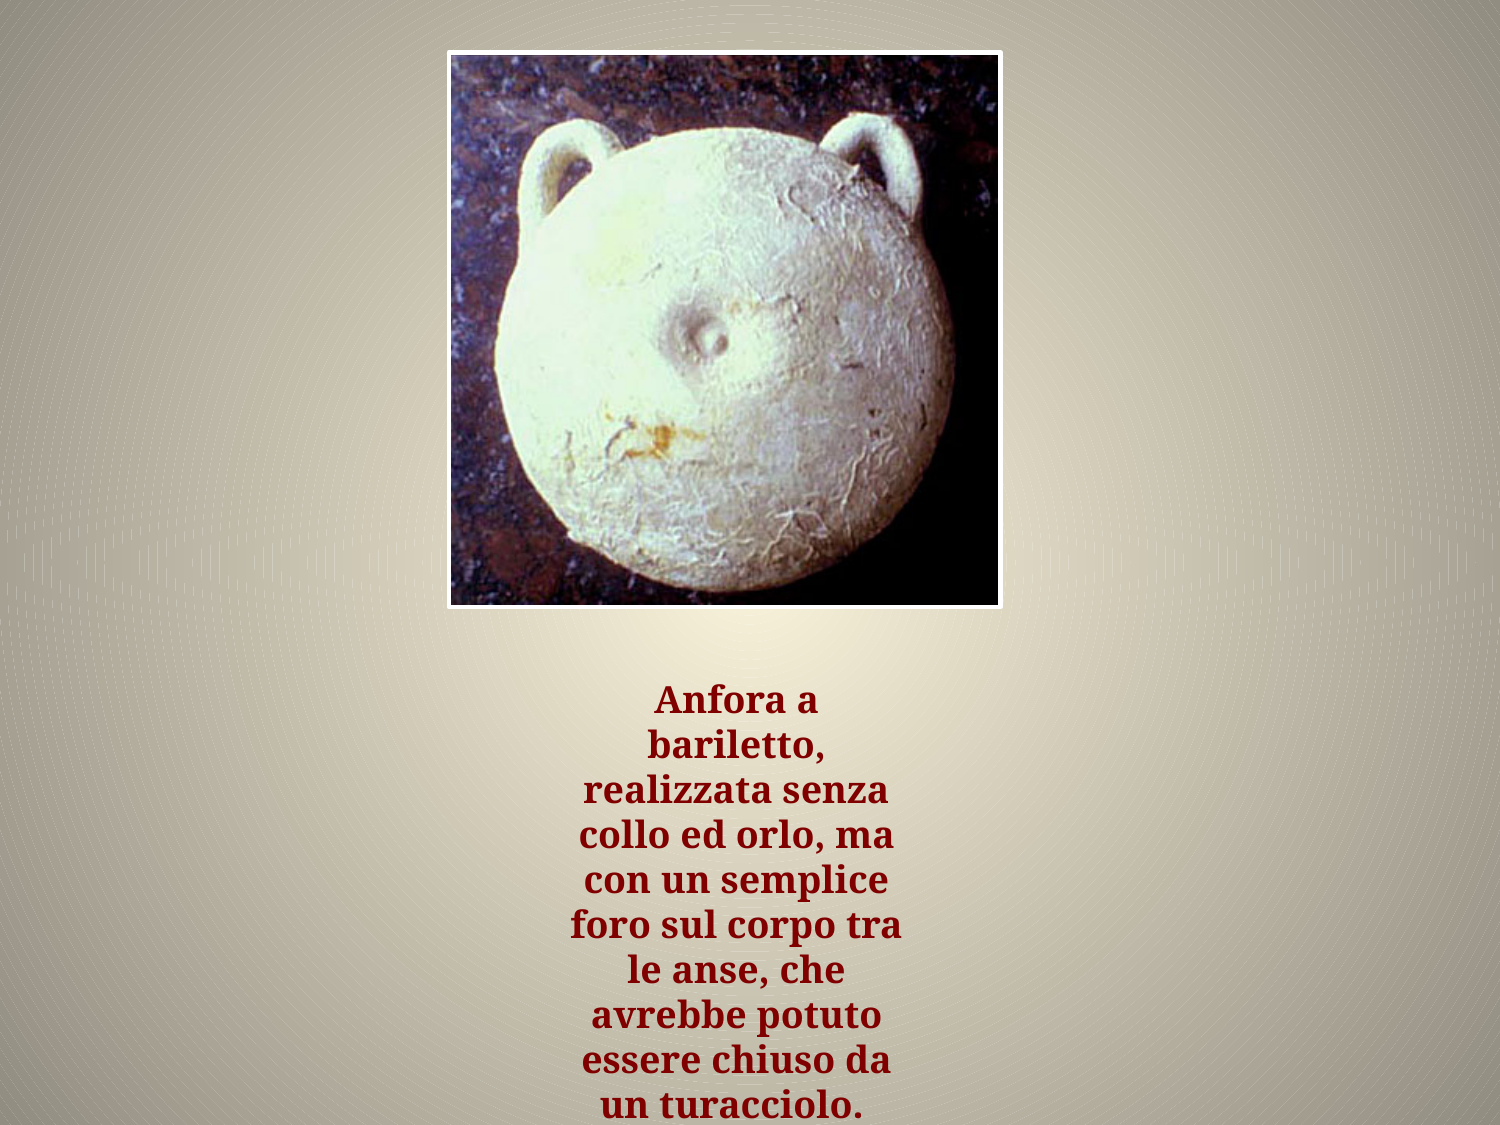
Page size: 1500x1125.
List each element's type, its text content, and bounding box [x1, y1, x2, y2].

text_box Anfora a bariletto, realizzata senza collo ed orlo, ma con un semplice foro sul corpo tra le anse, che avrebbe potuto essere chiuso da un turacciolo. [549, 668, 925, 1125]
picture [450, 54, 999, 605]
